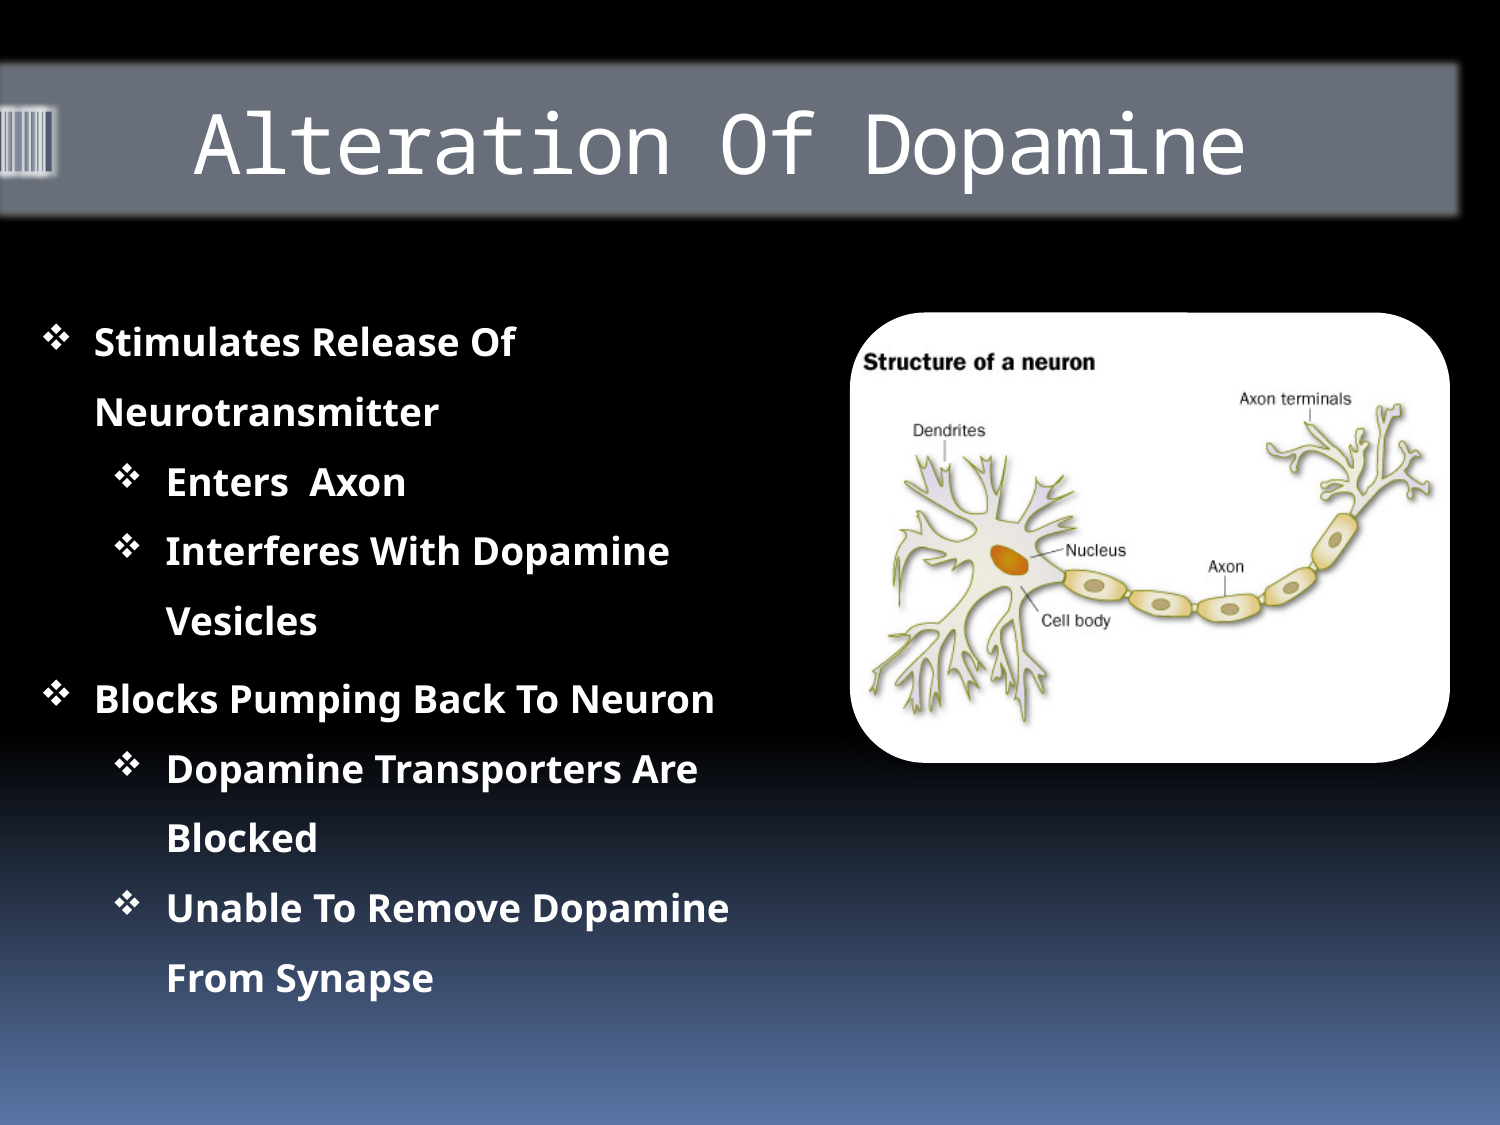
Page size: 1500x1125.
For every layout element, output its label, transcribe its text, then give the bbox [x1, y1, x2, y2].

picture [849, 312, 1451, 764]
title Alteration Of Dopamine [82, 83, 1358, 234]
list Stimulates Release Of Neurotransmitter Enters Axon Interferes With Dopamine Vesicles Blocks Pumping Back To Neuron Dopamine Transporters Are Blocked Unable To Remove Dopamine From Synapse [24, 287, 800, 1013]
